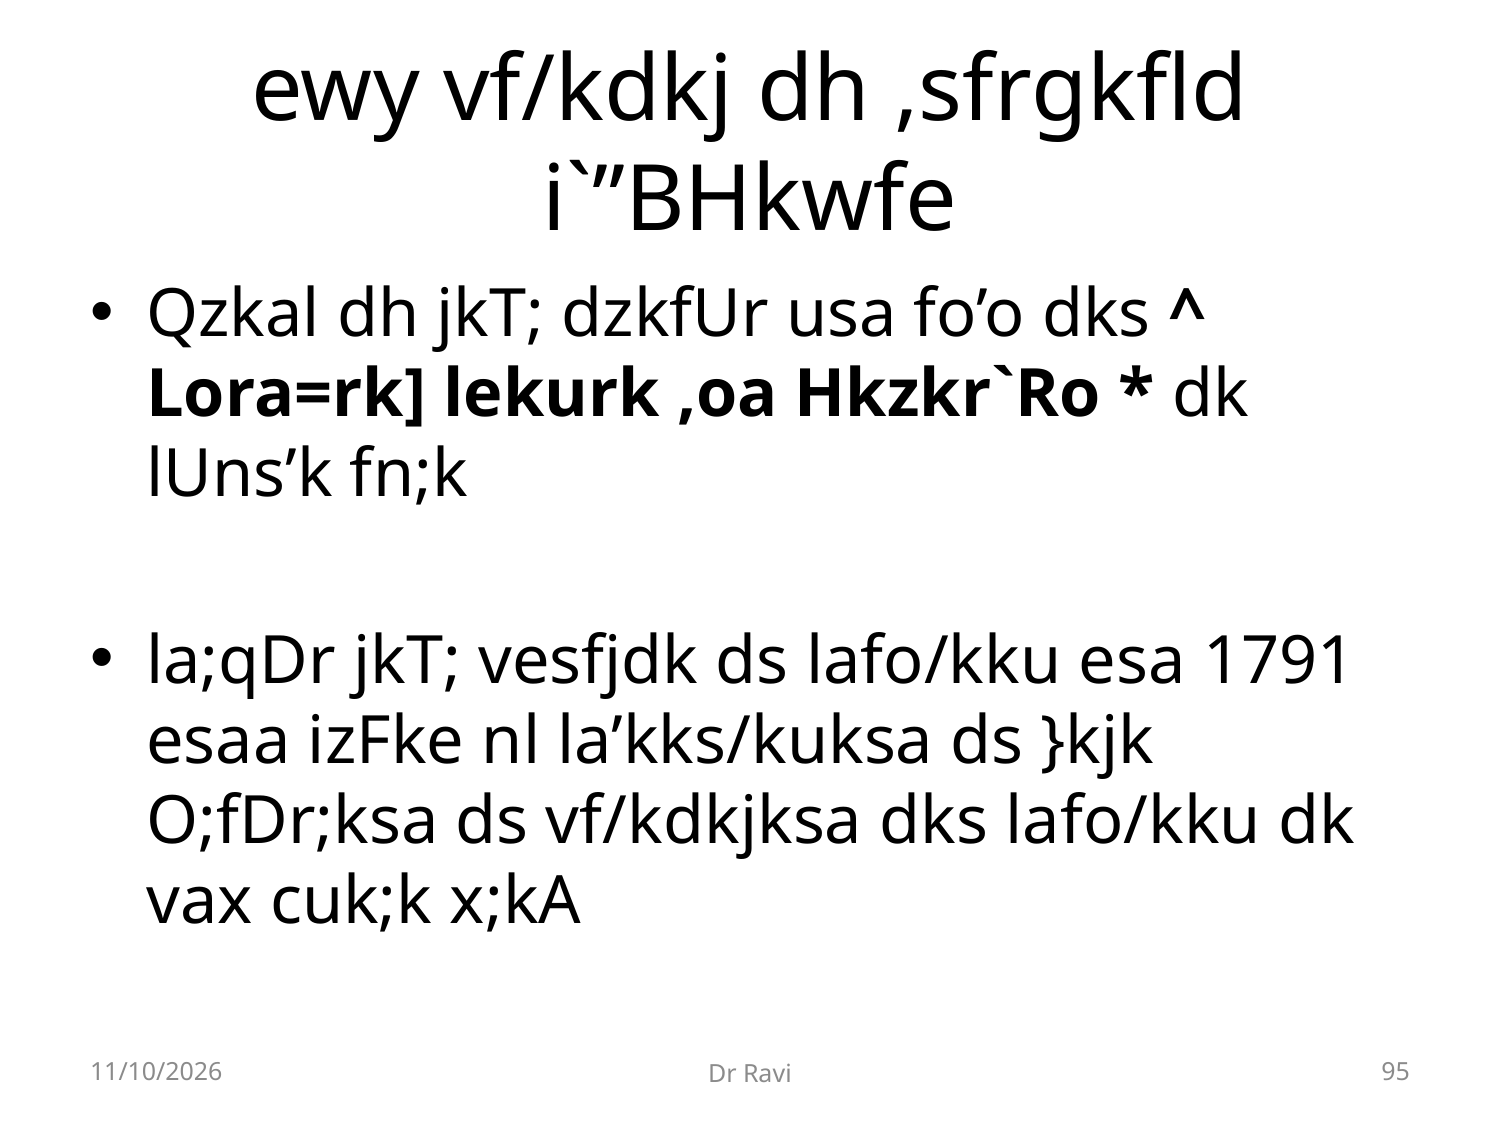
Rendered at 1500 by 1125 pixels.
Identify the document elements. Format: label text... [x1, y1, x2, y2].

title ewy vf/kdkj dh ,sfrgkfld i`”BHkwfe [74, 44, 1426, 233]
footer Dr Ravi [512, 1042, 988, 1103]
list Qzkal dh jkT; dzkfUr usa fo’o dks ^ Lora=rk] lekurk ,oa Hkzkr`Ro * dk lUns’k fn;k la;qDr jkT; vesfjdk ds lafo/kku esa 1791 esaa izFke nl la’kks/kuksa ds }kjk O;fDr;ksa ds vf/kdkjksa dks lafo/kku dk vax cuk;k x;kA [74, 262, 1426, 1006]
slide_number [75, 1042, 425, 1103]
slide_number 95 [1074, 1042, 1425, 1103]
